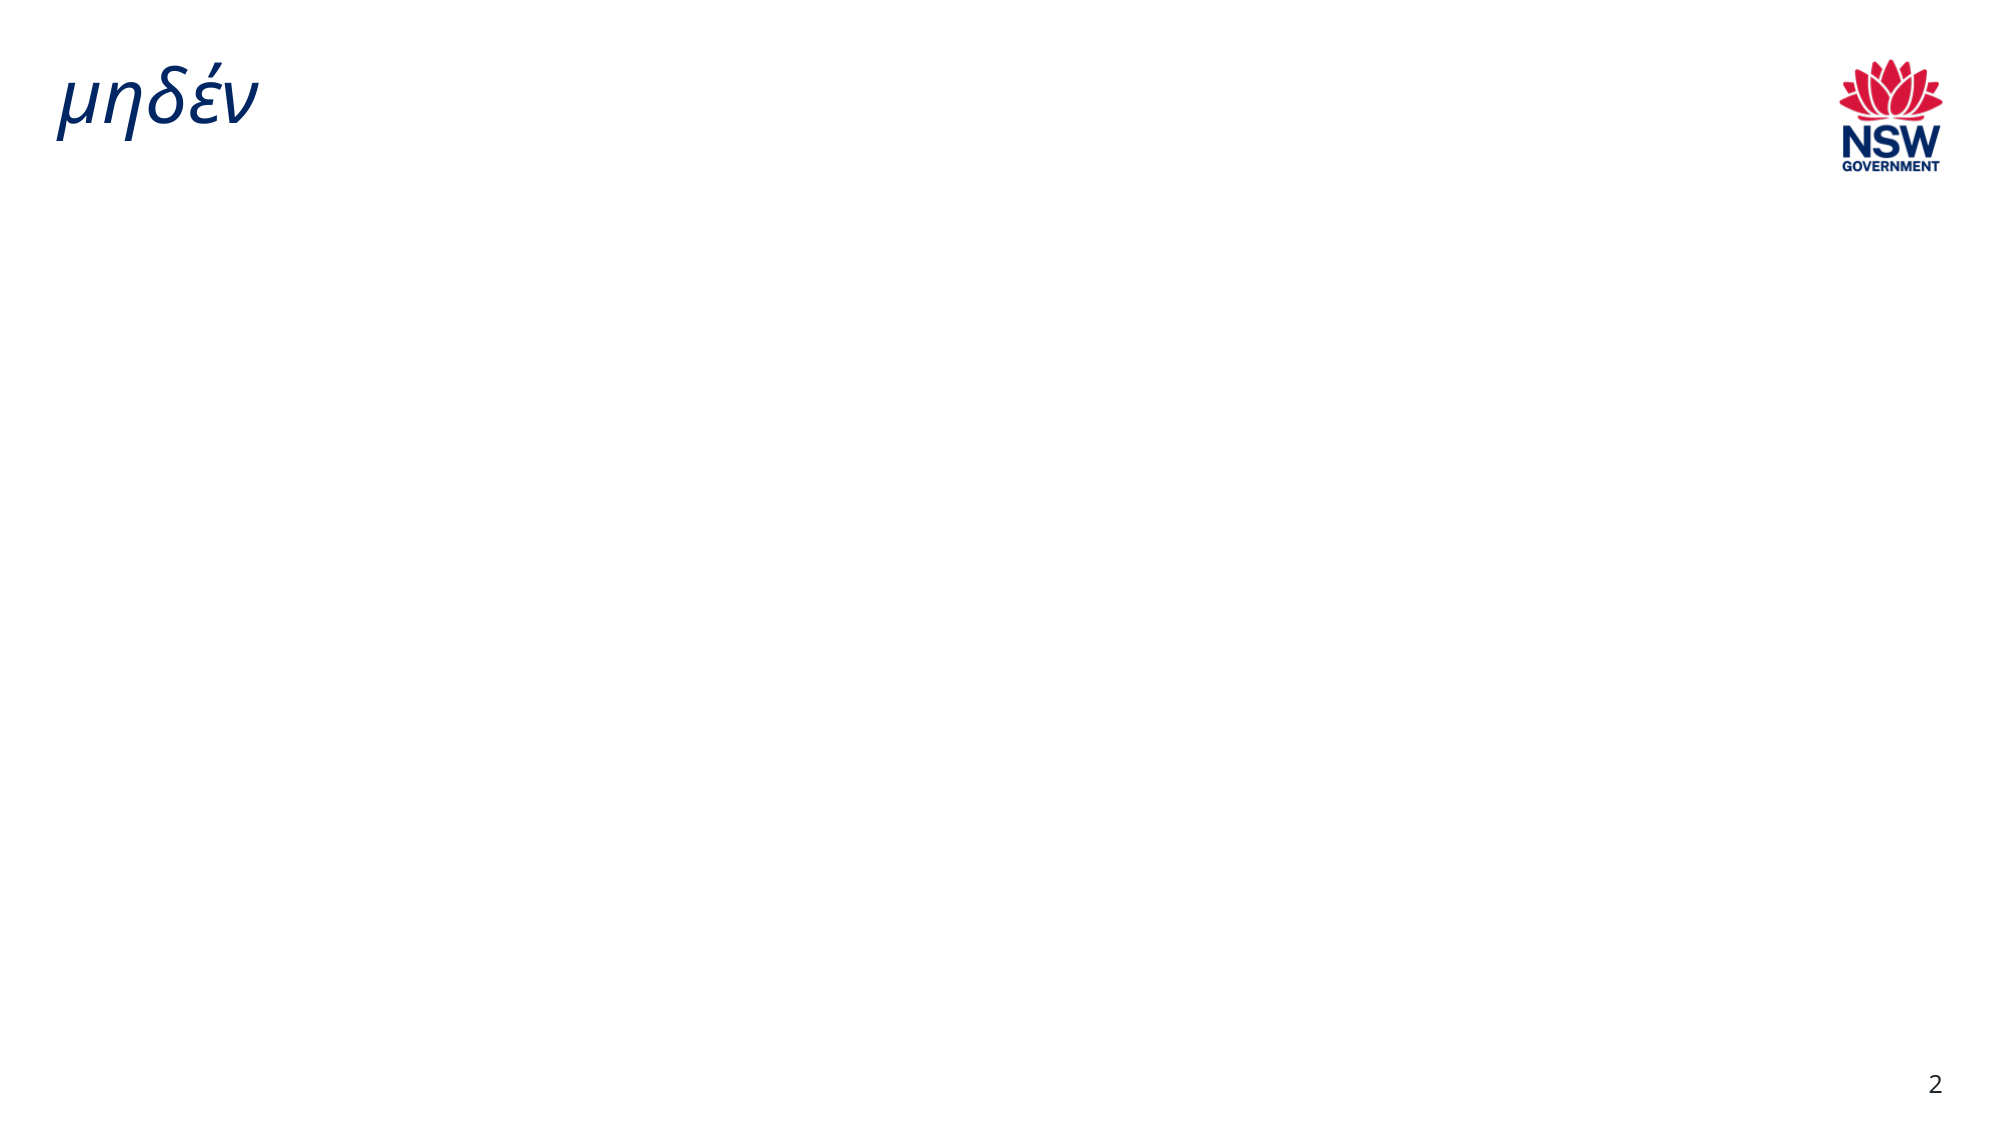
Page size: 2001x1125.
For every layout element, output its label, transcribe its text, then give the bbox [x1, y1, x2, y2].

title μηδέν [59, 59, 1943, 149]
picture [1839, 149, 1943, 172]
slide_number 2 [1824, 1068, 1943, 1099]
